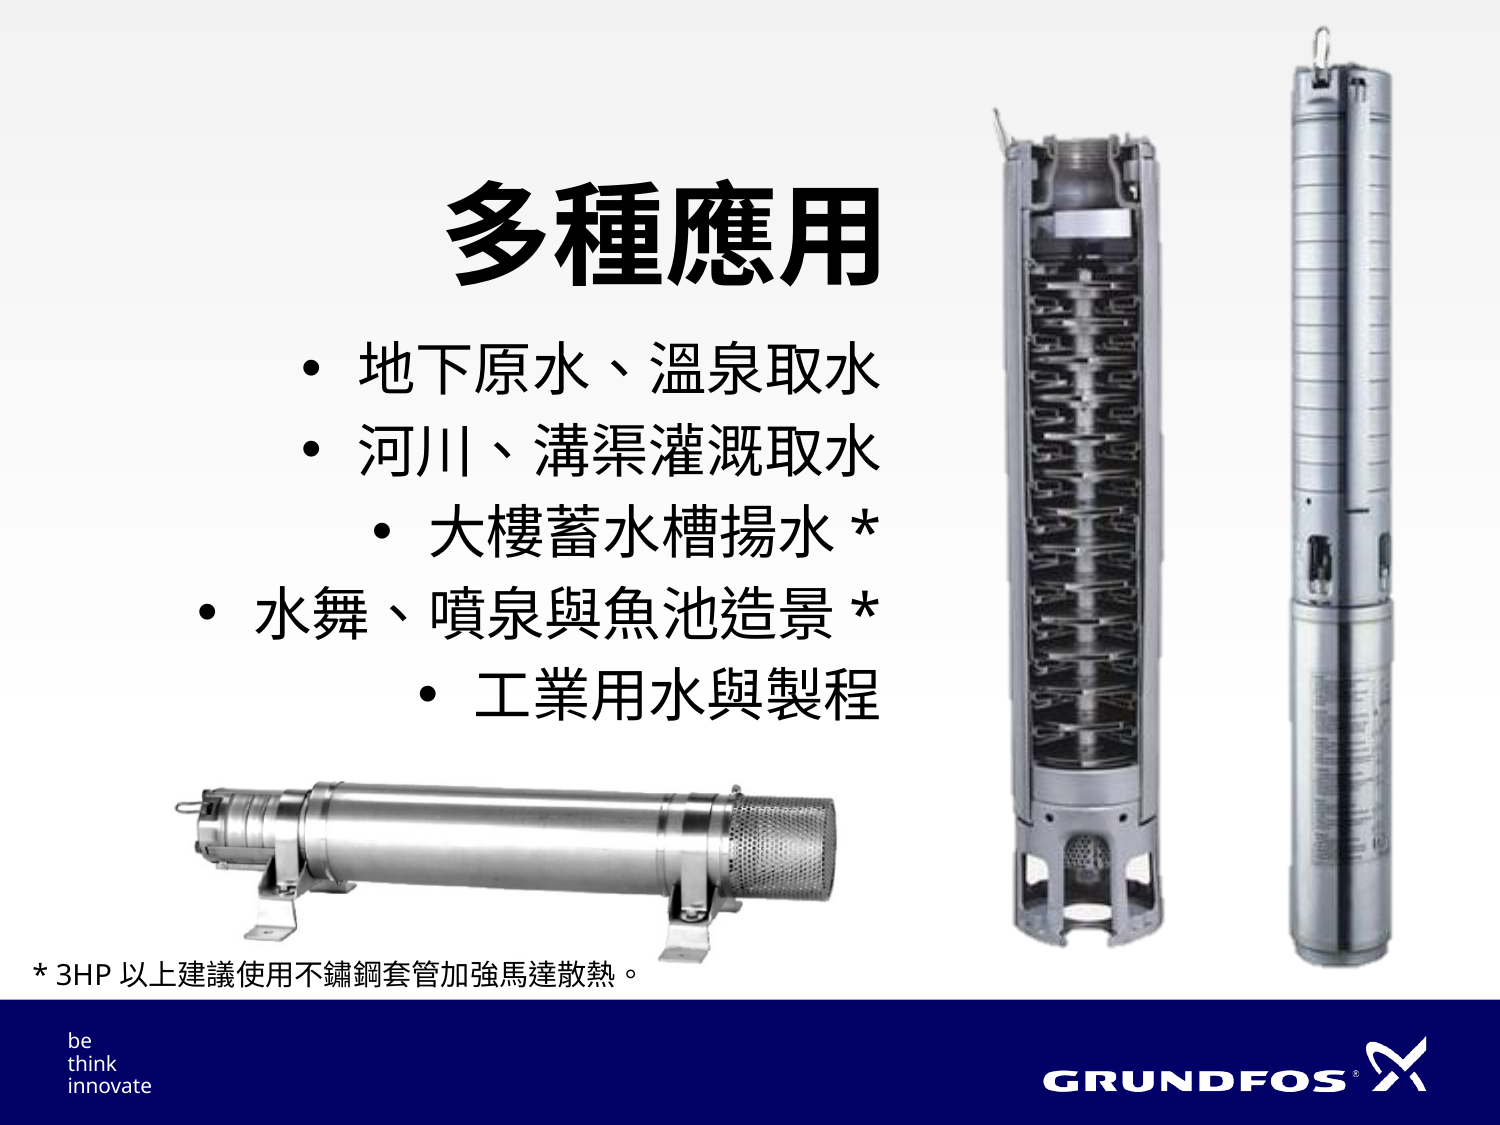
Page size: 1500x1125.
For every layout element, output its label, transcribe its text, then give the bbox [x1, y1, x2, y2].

picture [1033, 1032, 1436, 1094]
title 多種應用 [123, 125, 699, 337]
text_box * 3HP以上建議使用不鏽鋼套管加強馬達散熱。 [17, 949, 1223, 999]
list 地下原水、溫泉取水 河川、溝渠灌溉取水 大樓蓄水槽揚水* 水舞、噴泉與魚池造景* 工業用水與製程 [139, 324, 699, 735]
picture [122, 18, 1500, 988]
